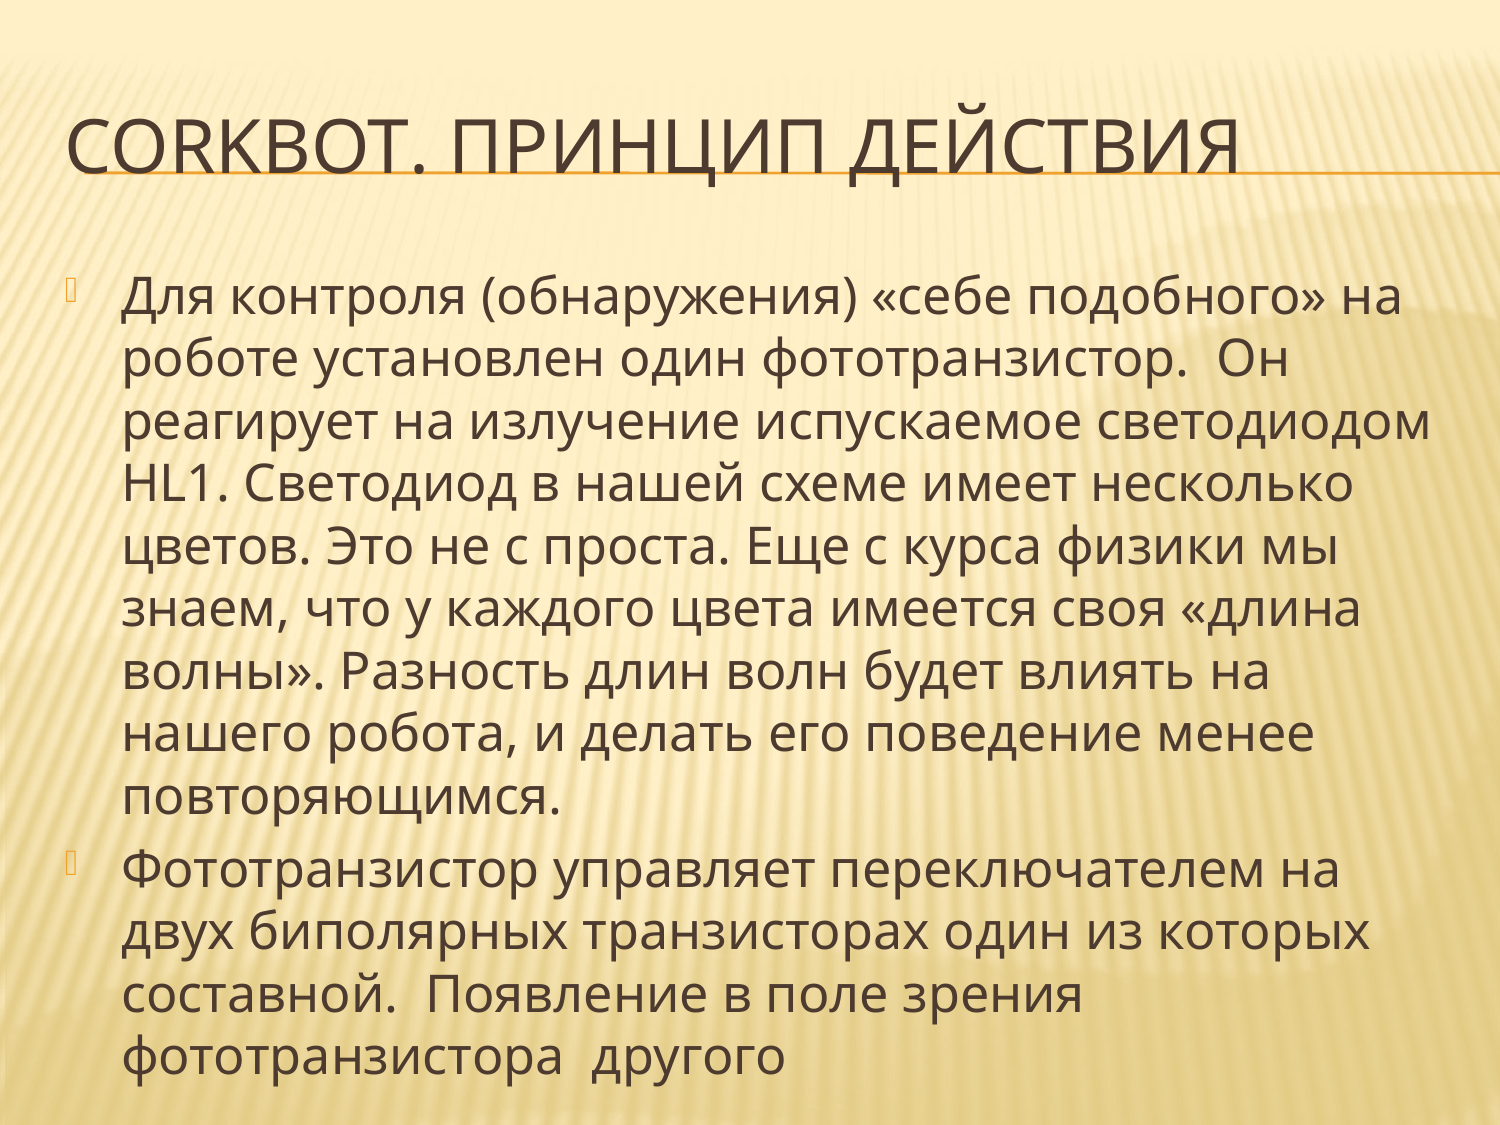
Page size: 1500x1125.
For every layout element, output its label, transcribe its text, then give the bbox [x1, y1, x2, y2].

title CORKBOT. Принцип действия [50, 75, 1475, 213]
list Для контроля (обнаружения) «себе подобного» на роботе установлен один фототранзистор. Он реагирует на излучение испускаемое светодиодом HL1. Светодиод в нашей схеме имеет несколько цветов. Это не с проста. Еще с курса физики мы знаем, что у каждого цвета имеется своя «длина волны». Разность длин волн будет влиять на нашего робота, и делать его поведение менее повторяющимся. Фототранзистор управляет переключателем на двух биполярных транзисторах один из которых составной. Появление в поле зрения фототранзистора другого [50, 254, 1475, 1047]
